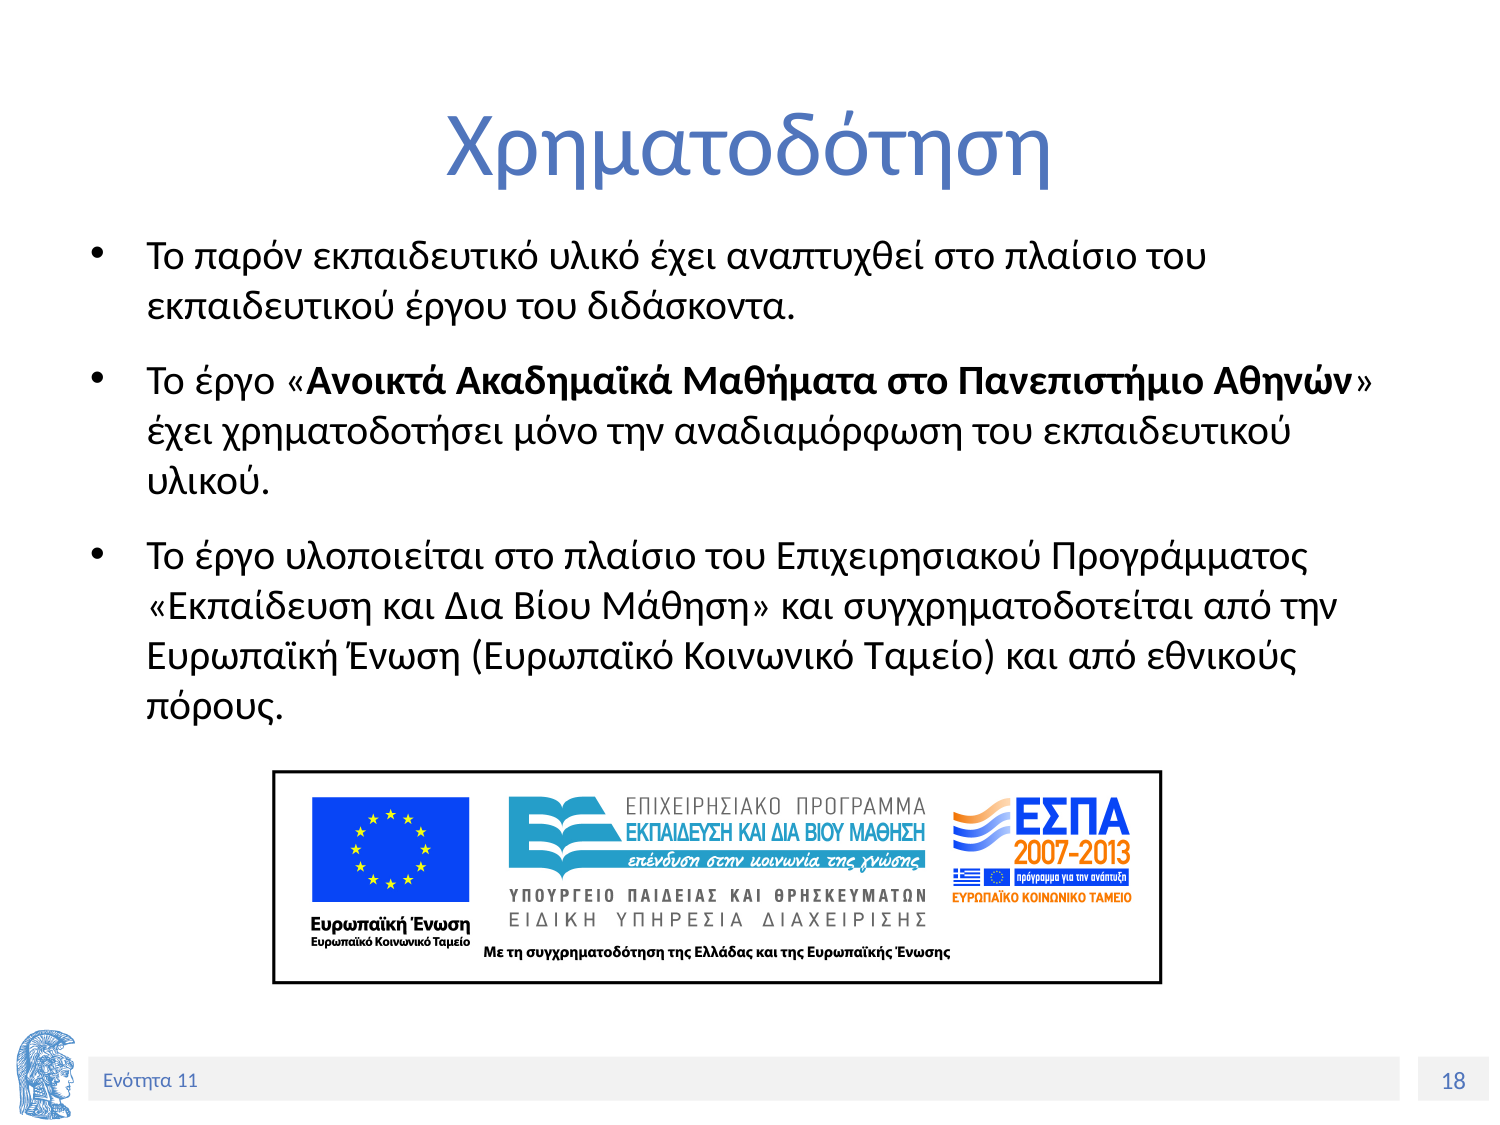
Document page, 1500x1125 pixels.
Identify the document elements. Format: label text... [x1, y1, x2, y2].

list Το παρόν εκπαιδευτικό υλικό έχει αναπτυχθεί στo πλαίσιo του εκπαιδευτικού έργου του διδάσκοντα. Το έργο «Ανοικτά Ακαδημαϊκά Μαθήματα στο Πανεπιστήμιο Αθηνών» έχει χρηματοδοτήσει μόνο την αναδιαμόρφωση του εκπαιδευτικού υλικού. Το έργο υλοποιείται στο πλαίσιο του Επιχειρησιακού Προγράμματος «Εκπαίδευση και Δια Βίου Μάθηση» και συγχρηματοδοτείται από την Ευρωπαϊκή Ένωση (Ευρωπαϊκό Κοινωνικό Ταμείο) και από εθνικούς πόρους. [75, 219, 1425, 963]
picture [9, 1026, 81, 1120]
picture [265, 762, 1169, 991]
title Χρηματοδότηση [75, 45, 1425, 219]
